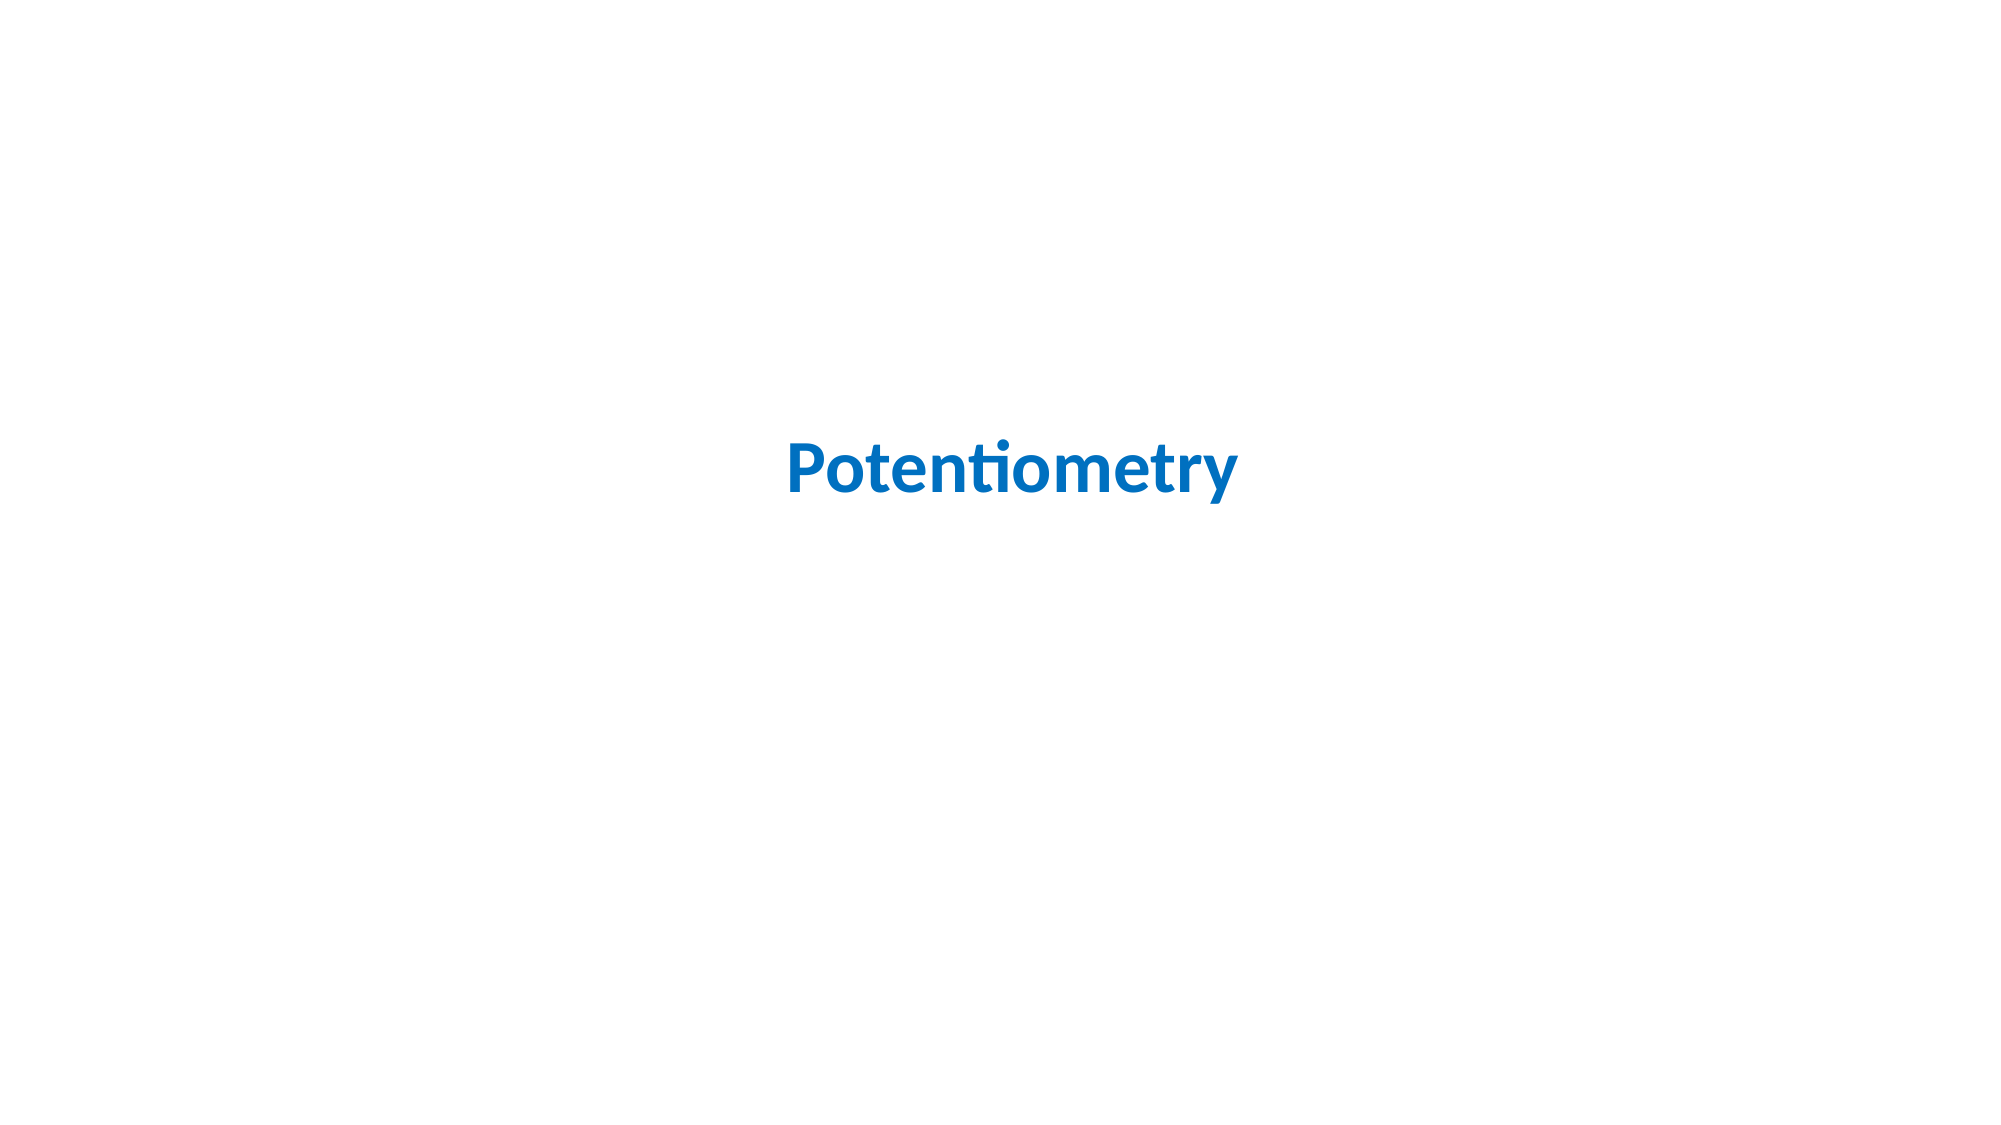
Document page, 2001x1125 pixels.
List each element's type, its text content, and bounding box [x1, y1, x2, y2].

text_box Potentiometry [52, 365, 1955, 515]
